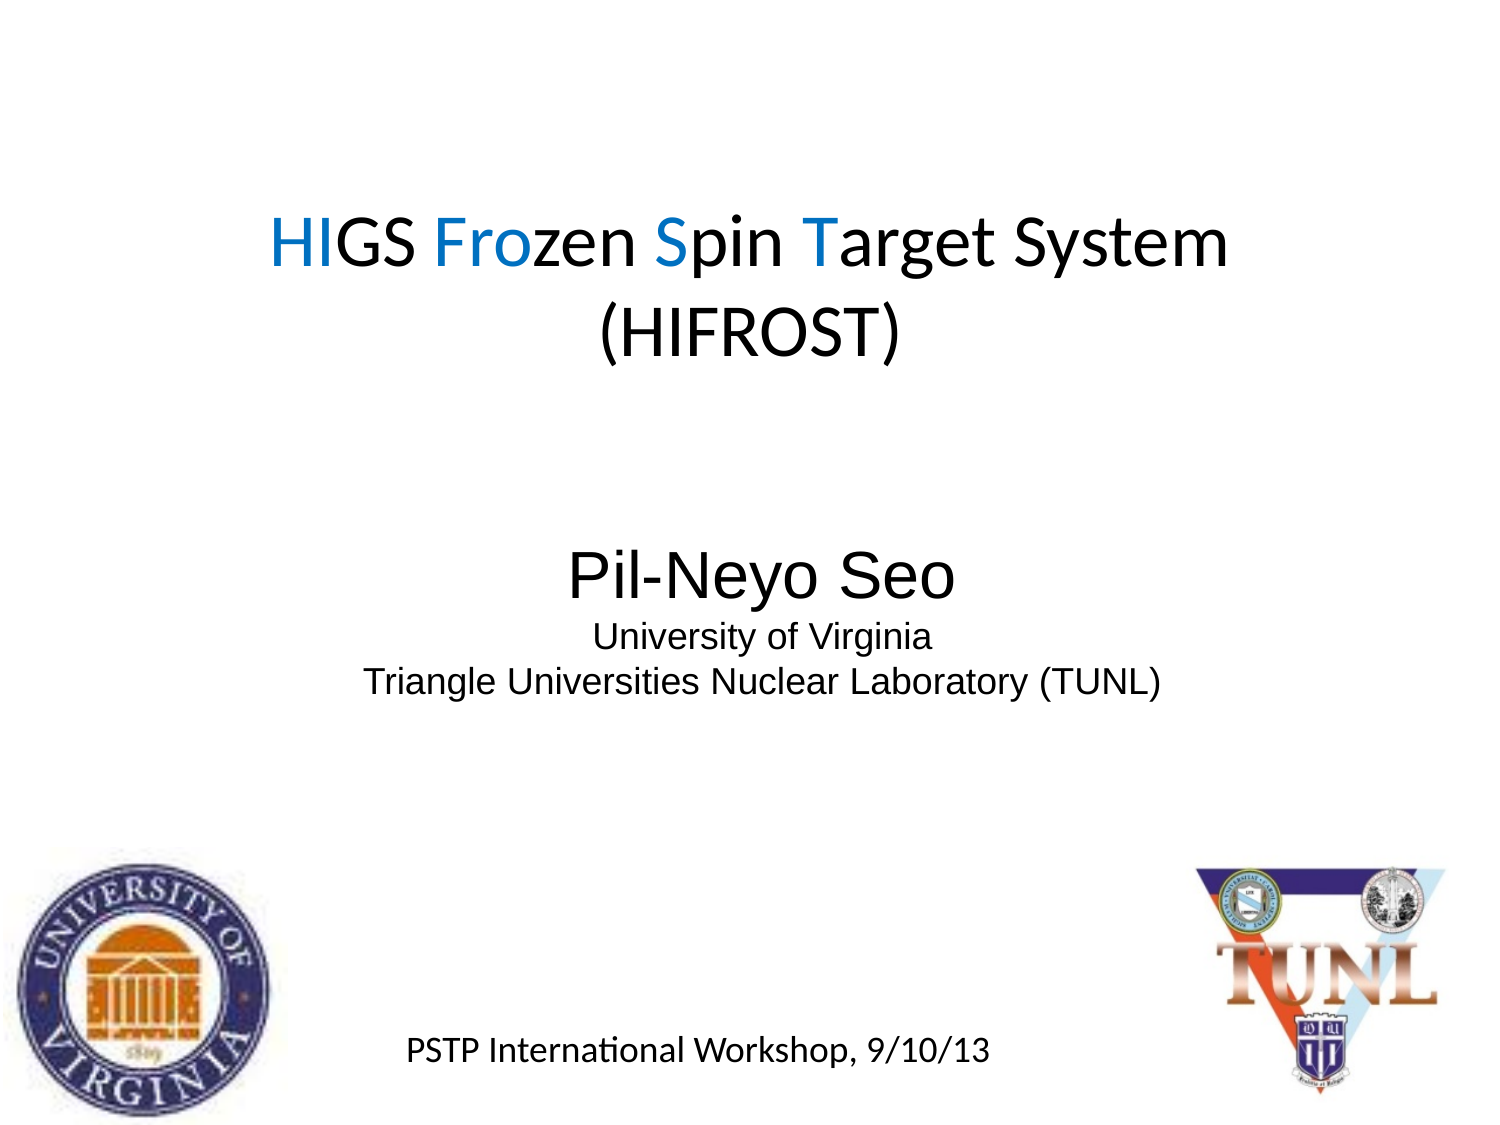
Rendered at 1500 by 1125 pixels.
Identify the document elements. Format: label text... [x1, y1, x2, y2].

text_box PSTP International Workshop, 9/10/13 [391, 1018, 1006, 1078]
title HIGS Frozen Spin Target System (HIFROST) [112, 183, 1388, 425]
picture [2, 847, 288, 1125]
subtitle Pil-Neyo Seo University of Virginia Triangle Universities Nuclear Laboratory (TUNL) [125, 525, 1400, 813]
picture [1149, 837, 1493, 1113]
